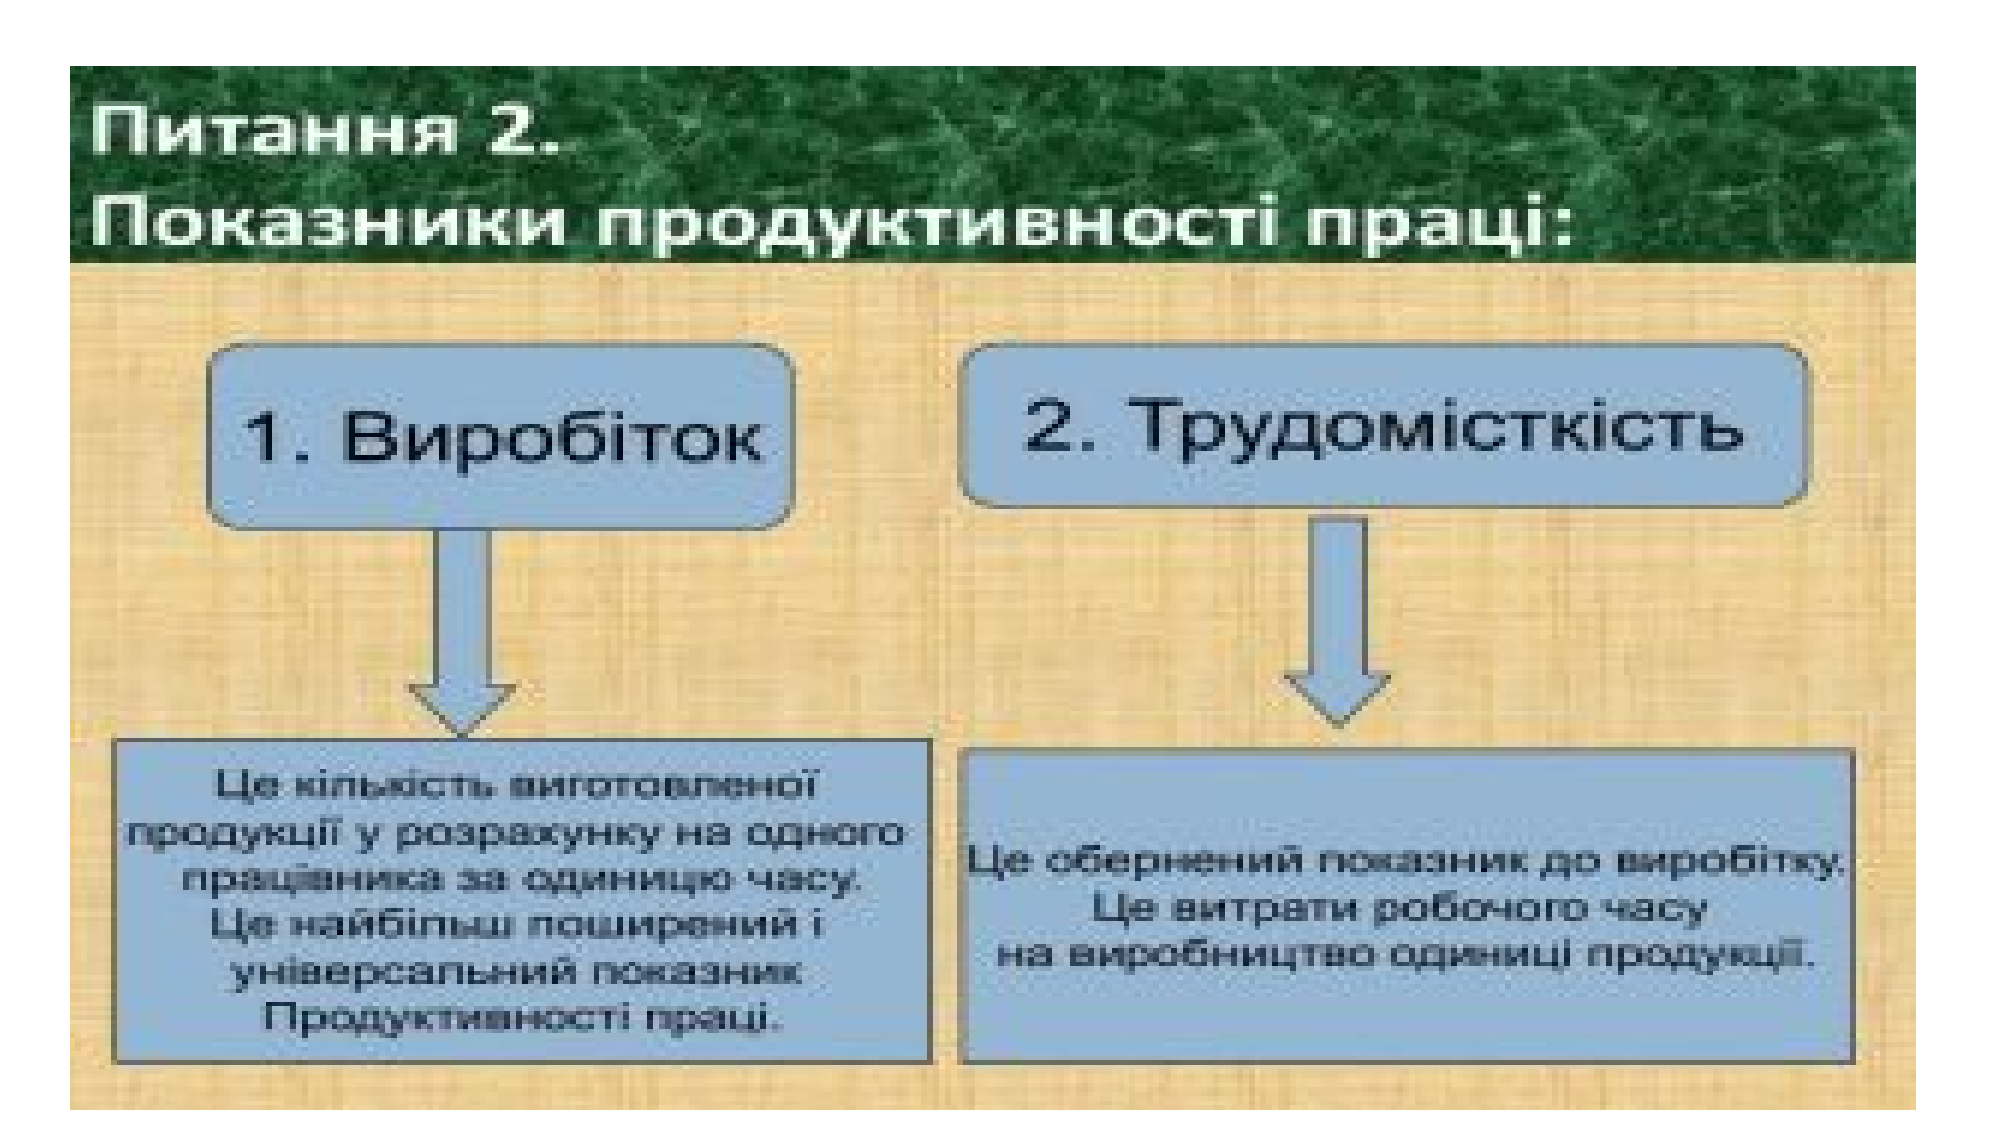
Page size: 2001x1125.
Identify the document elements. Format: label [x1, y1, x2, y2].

picture [70, 66, 1916, 1110]
